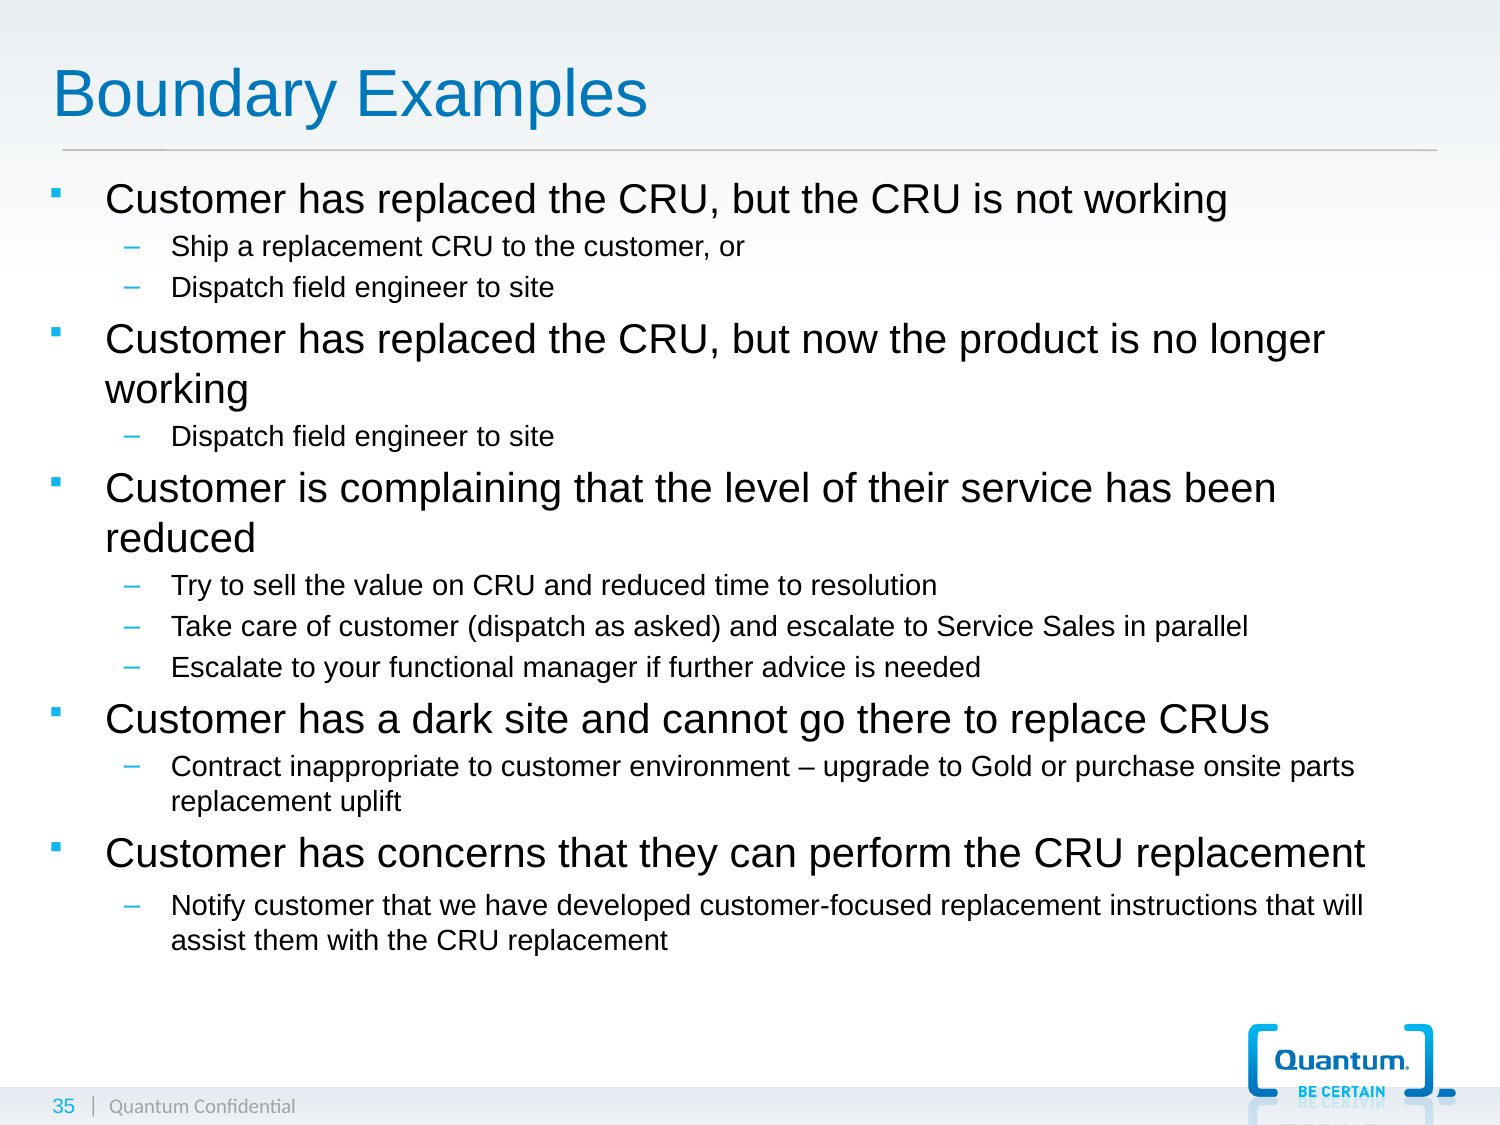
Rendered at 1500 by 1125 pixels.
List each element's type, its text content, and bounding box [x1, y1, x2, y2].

list Customer has replaced the CRU, but the CRU is not working Ship a replacement CRU to the customer, or Dispatch field engineer to site Customer has replaced the CRU, but now the product is no longer working Dispatch field engineer to site Customer is complaining that the level of their service has been reduced Try to sell the value on CRU and reduced time to resolution Take care of customer (dispatch as asked) and escalate to Service Sales in parallel Escalate to your functional manager if further advice is needed Customer has a dark site and cannot go there to replace CRUs Contract inappropriate to customer environment – upgrade to Gold or purchase onsite parts replacement uplift Customer has concerns that they can perform the CRU replacement Notify customer that we have developed customer-focused replacement instructions that will assist them with the CRU replacement [33, 163, 1449, 990]
title Boundary Examples [37, 37, 1313, 143]
slide_number 35 [37, 1085, 114, 1125]
picture [1240, 1012, 1463, 1125]
